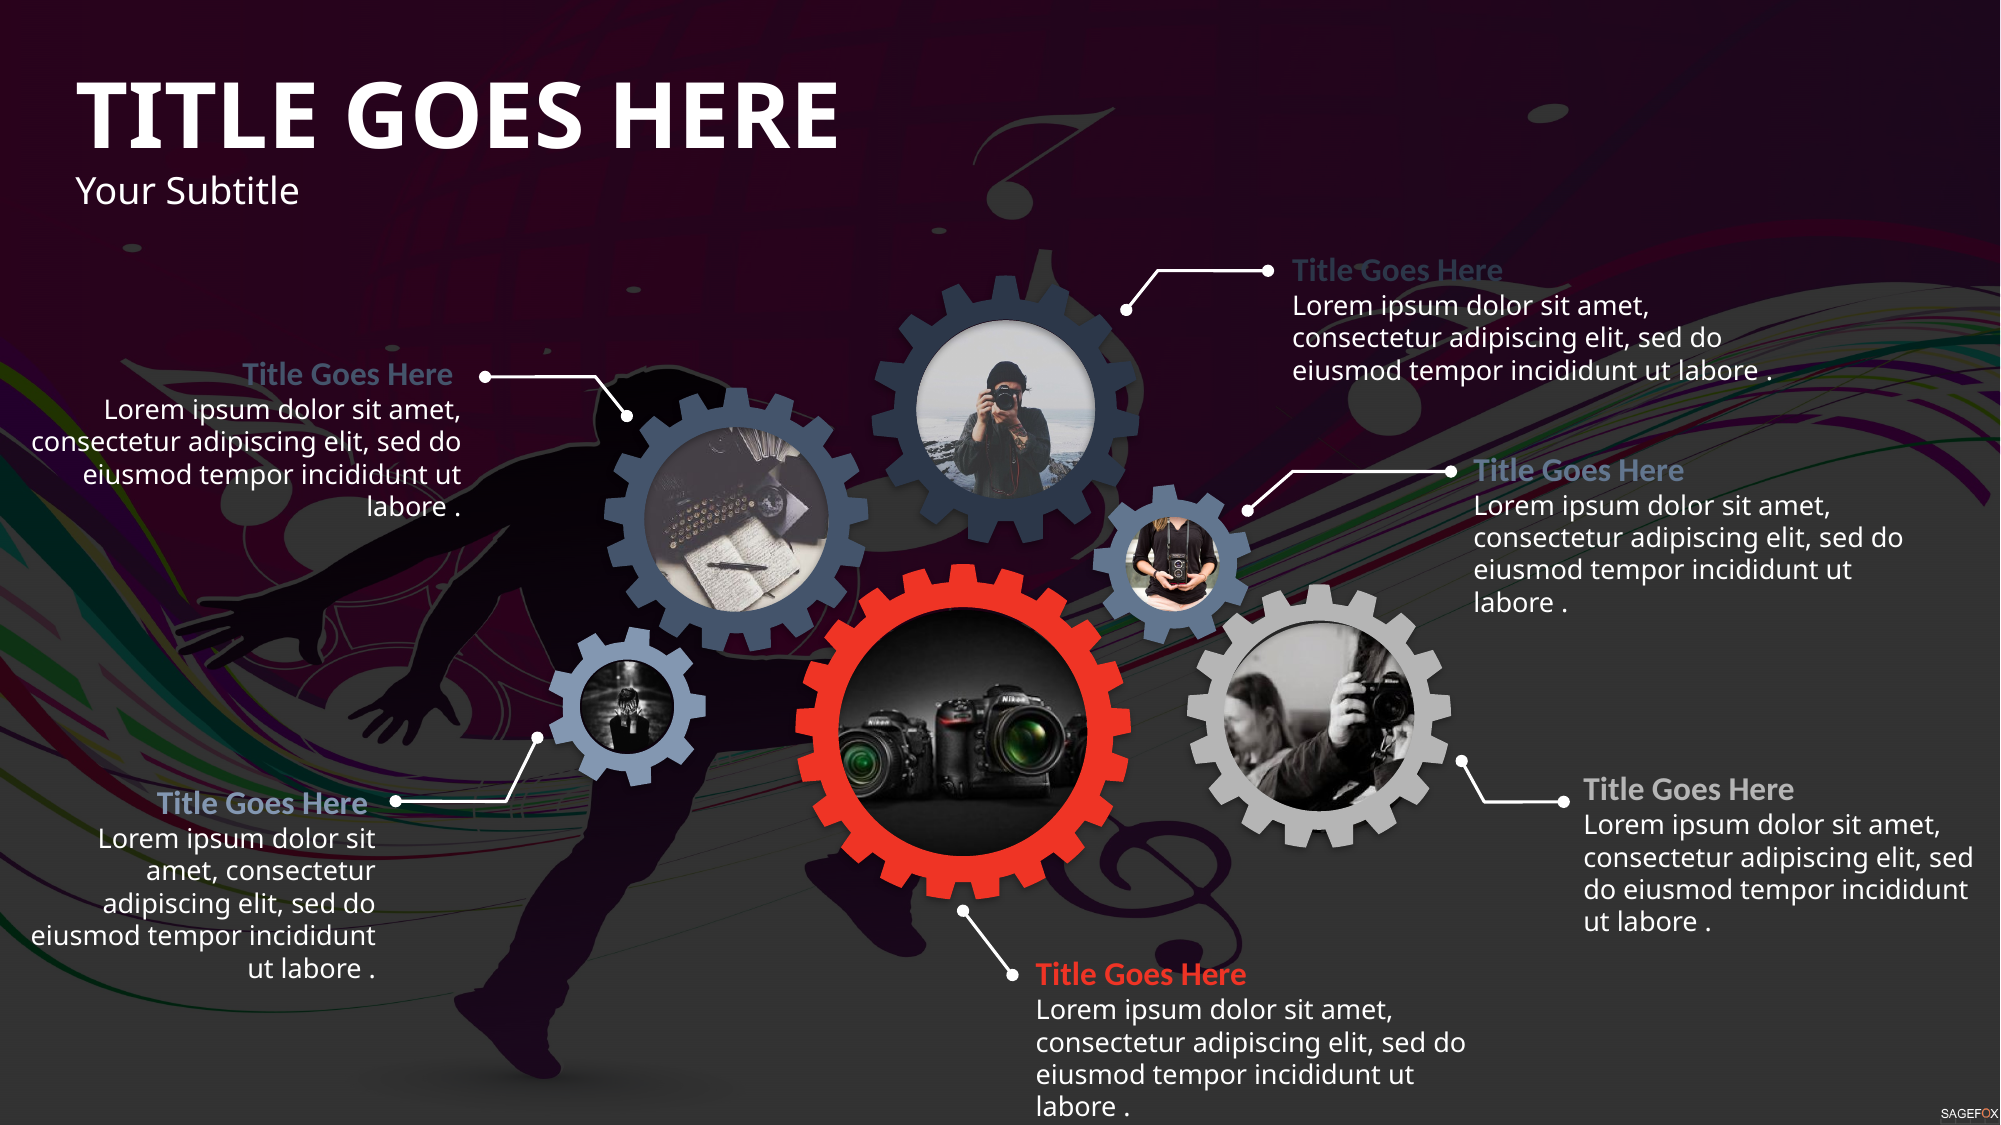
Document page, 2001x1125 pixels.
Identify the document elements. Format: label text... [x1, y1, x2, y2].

text_box Title Goes Here Lorem ipsum dolor sit amet, consectetur adipiscing elit, sed do eiusmod tempor incididunt ut labore . [1473, 447, 1907, 659]
text_box [1187, 584, 1452, 848]
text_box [1126, 270, 1268, 310]
text_box Title Goes Here Lorem ipsum dolor sit amet, consectetur adipiscing elit, sed do eiusmod tempor incididunt ut labore . [1035, 952, 1494, 1125]
text_box Title Goes Here Lorem ipsum dolor sit amet, consectetur adipiscing elit, sed do eiusmod tempor incididunt ut labore . [25, 352, 462, 563]
text_box [585, 669, 668, 752]
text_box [395, 737, 538, 802]
text_box [1131, 527, 1214, 610]
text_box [1247, 471, 1451, 511]
text_box [649, 437, 823, 609]
text_box TITLE GOES HERE Your Subtitle [60, 49, 1036, 220]
text_box [795, 564, 1131, 900]
text_box [922, 330, 1089, 499]
text_box [548, 626, 706, 787]
text_box Title Goes Here Lorem ipsum dolor sit amet, consectetur adipiscing elit, sed do eiusmod tempor incididunt ut labore . [1583, 767, 2000, 979]
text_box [485, 376, 627, 416]
text_box [871, 275, 1140, 544]
text_box [844, 617, 1081, 854]
text_box [604, 387, 869, 652]
text_box [1092, 484, 1252, 645]
text_box Title Goes Here Lorem ipsum dolor sit amet, consectetur adipiscing elit, sed do eiusmod tempor incididunt ut labore . [19, 781, 376, 1025]
picture [0, 0, 2001, 1125]
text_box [1461, 760, 1564, 803]
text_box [963, 910, 1013, 975]
text_box [1229, 631, 1409, 810]
text_box Title Goes Here Lorem ipsum dolor sit amet, consectetur adipiscing elit, sed do eiusmod tempor incididunt ut labore . [1292, 248, 1784, 427]
